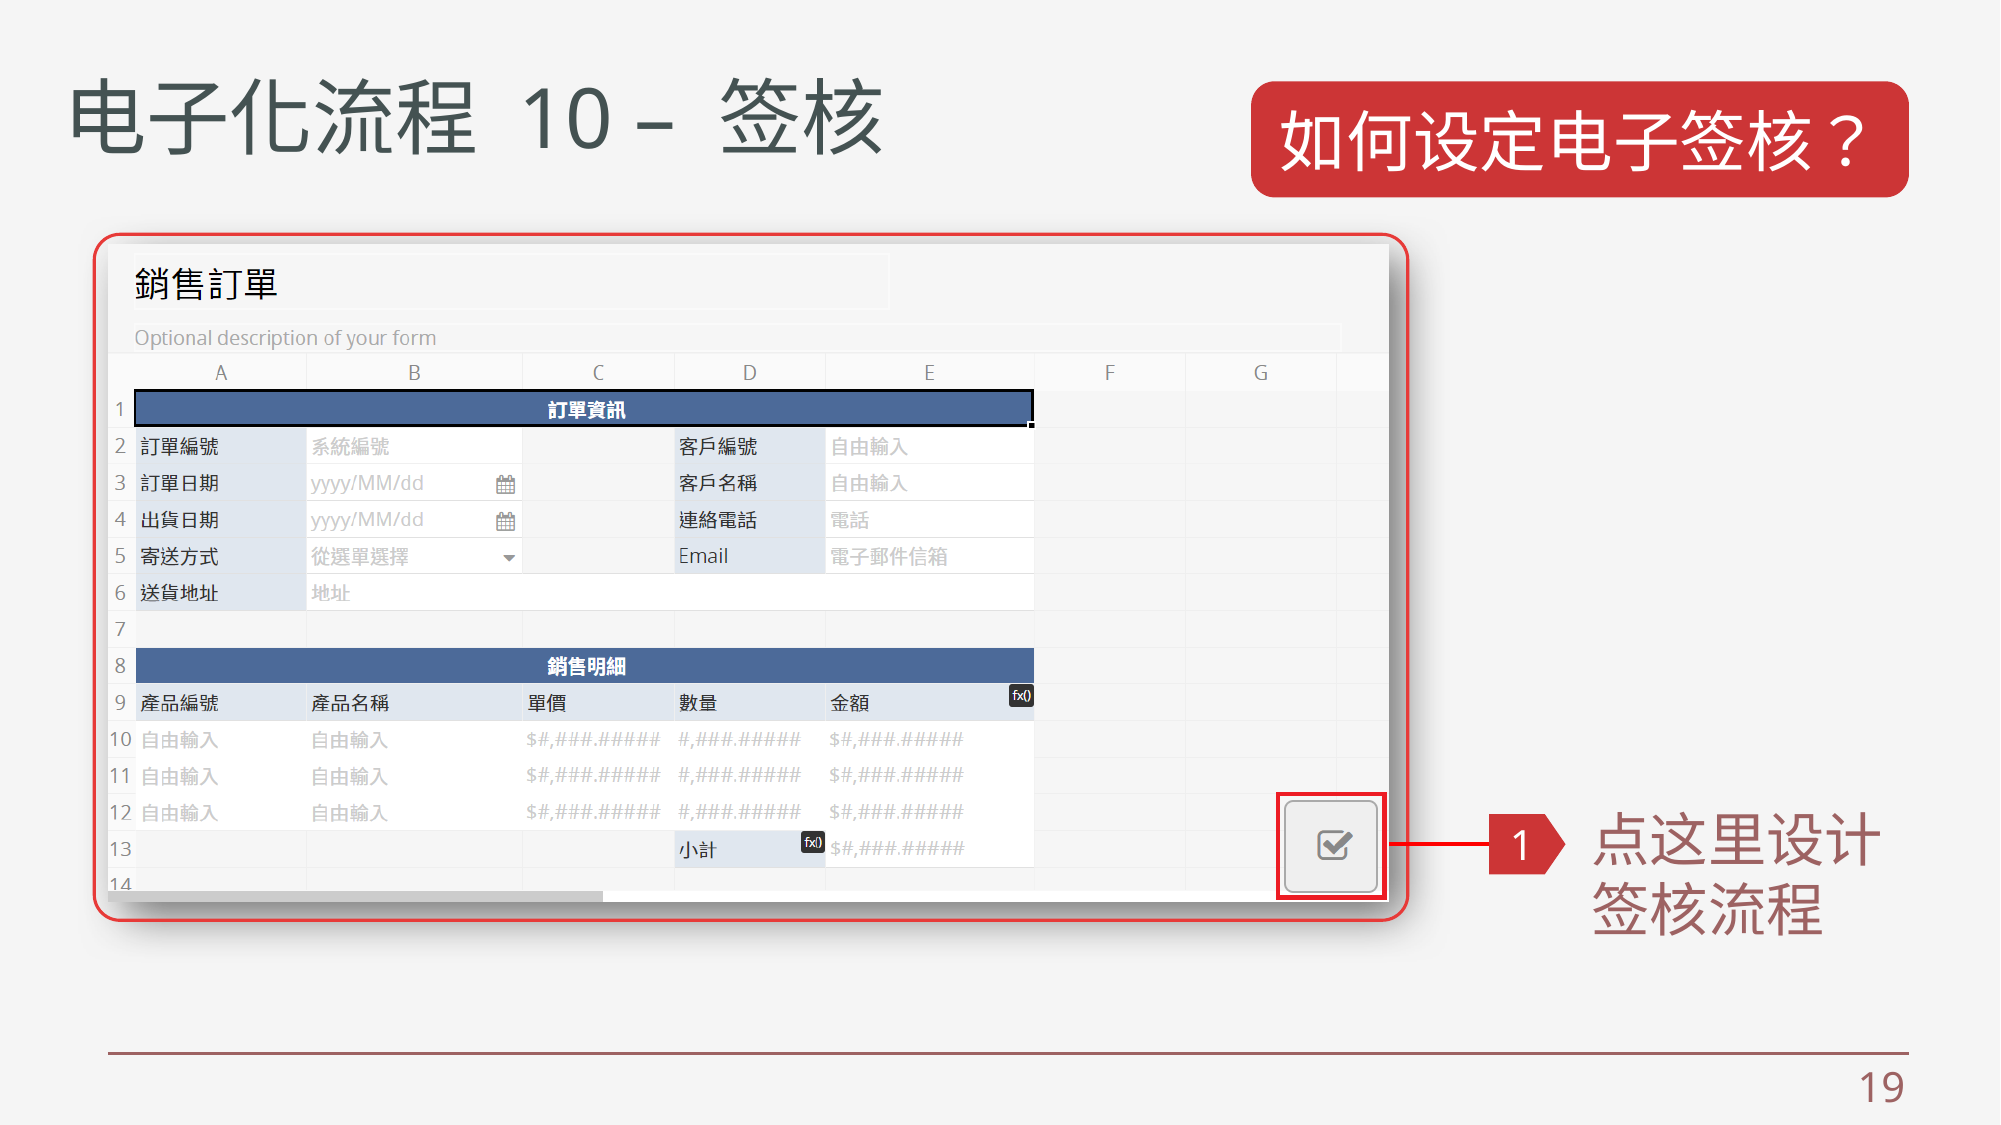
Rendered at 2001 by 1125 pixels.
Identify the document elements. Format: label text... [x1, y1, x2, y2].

text_box 19 [1809, 1053, 1922, 1119]
text_box 电子化流程 10 – 签核 [48, 57, 1199, 173]
text_box 如何设定电子签核？ [1250, 80, 1910, 199]
text_box 1 [1487, 813, 1567, 876]
text_box [93, 233, 1409, 922]
text_box 点这里设计 签核流程 [1576, 796, 1991, 951]
picture [107, 243, 1389, 902]
